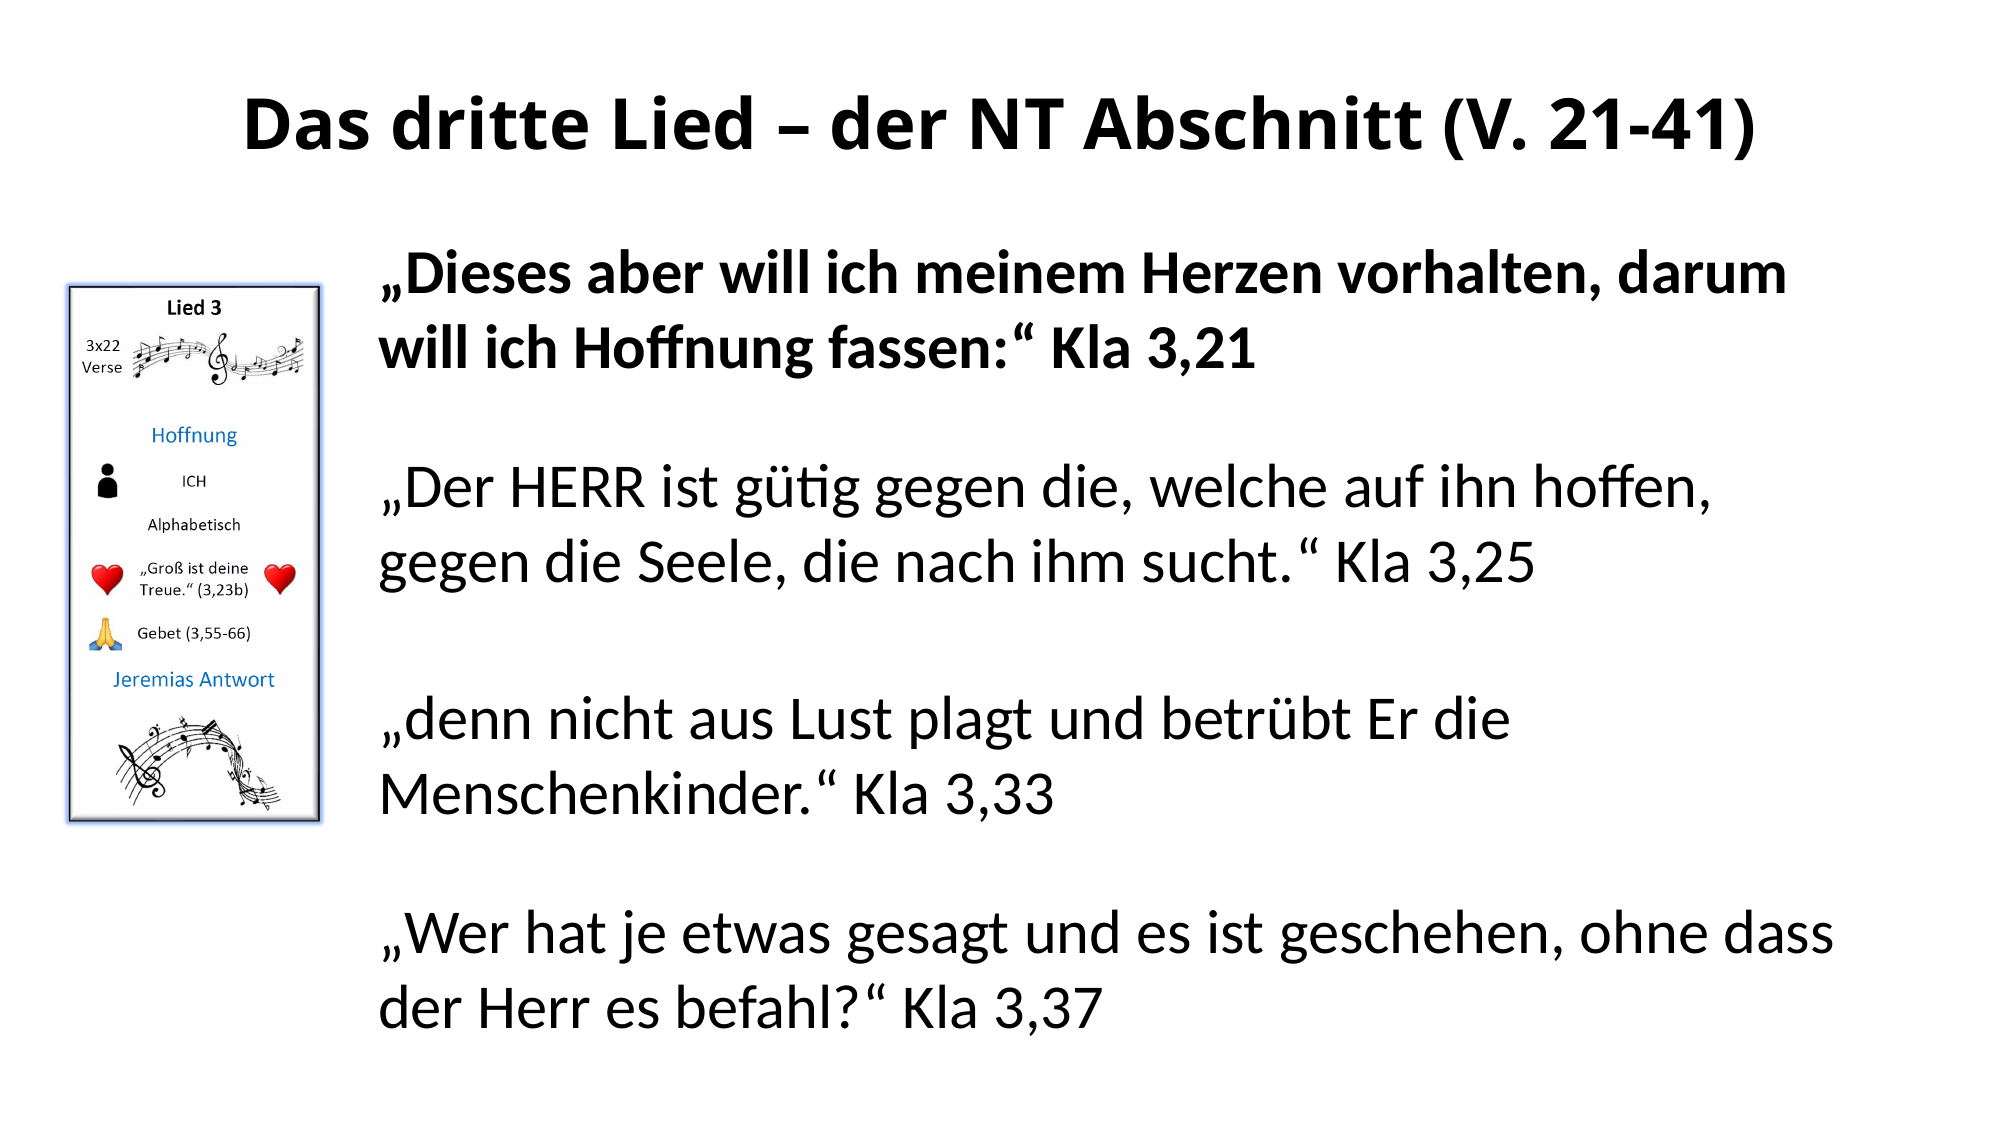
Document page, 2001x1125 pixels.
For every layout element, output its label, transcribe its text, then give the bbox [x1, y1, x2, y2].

picture [61, 277, 327, 829]
text_box Das dritte Lied – der NT Abschnitt (V. 21-41) [137, 59, 1863, 194]
text_box „Dieses aber will ich meinem Herzen vorhalten, darum will ich Hoffnung fassen:“ Kla 3,21 [363, 223, 1897, 388]
text_box „Wer hat je etwas gesagt und es ist geschehen, ohne dass der Herr es befahl?“ Kla 3,37 [363, 883, 1897, 1049]
text_box „Der HERR ist gütig gegen die, welche auf ihn hoffen, gegen die Seele, die nach ihm sucht.“ Kla 3,25 [363, 437, 1897, 602]
text_box „denn nicht aus Lust plagt und betrübt Er die Menschenkinder.“ Kla 3,33 [363, 669, 1897, 835]
